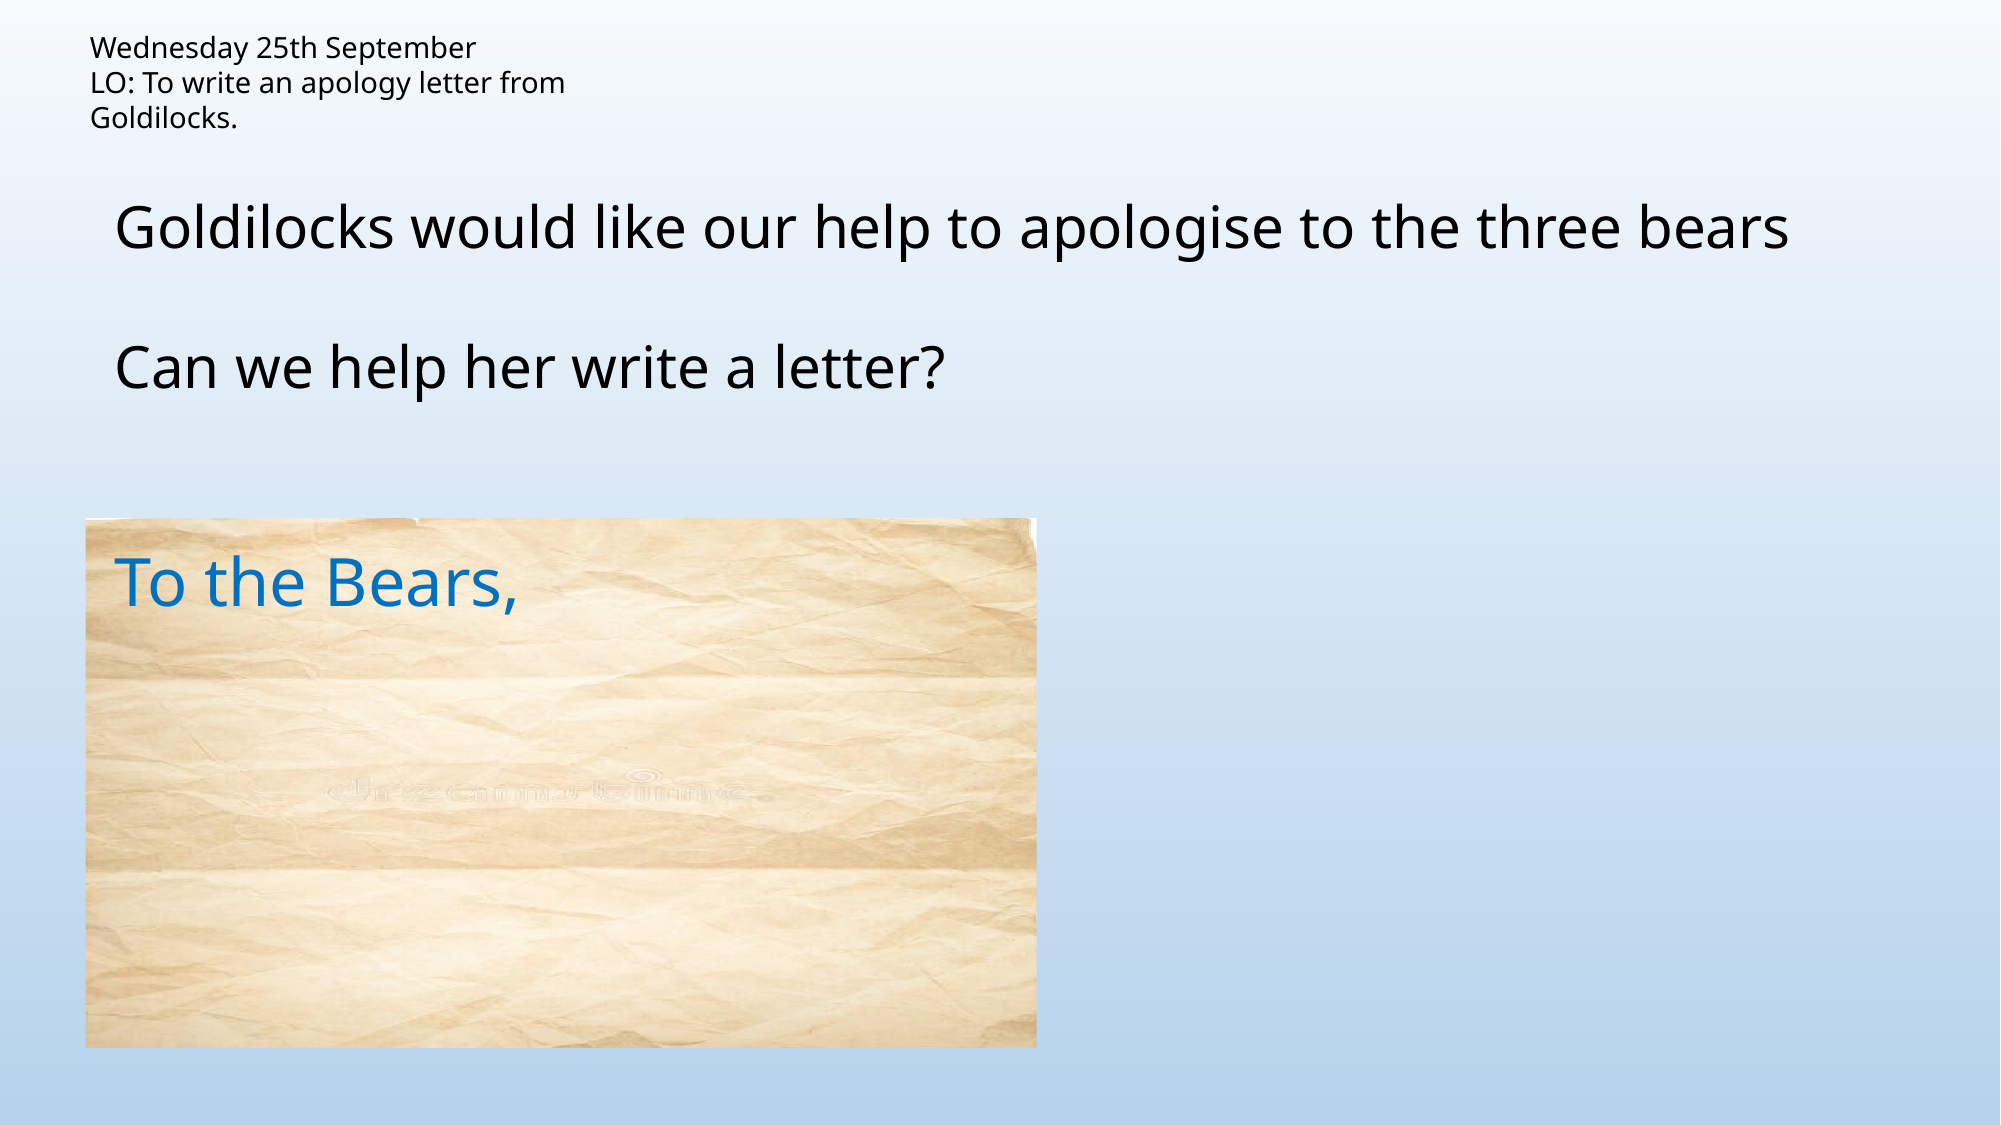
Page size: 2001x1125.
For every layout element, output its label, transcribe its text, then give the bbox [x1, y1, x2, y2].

text_box Goldilocks would like our help to apologise to the three bears Can we help her write a letter? To the Bears, [99, 182, 1898, 628]
picture [85, 518, 1037, 1048]
text_box Wednesday 25th September LO: To write an apology letter from Goldilocks. [75, 21, 733, 142]
